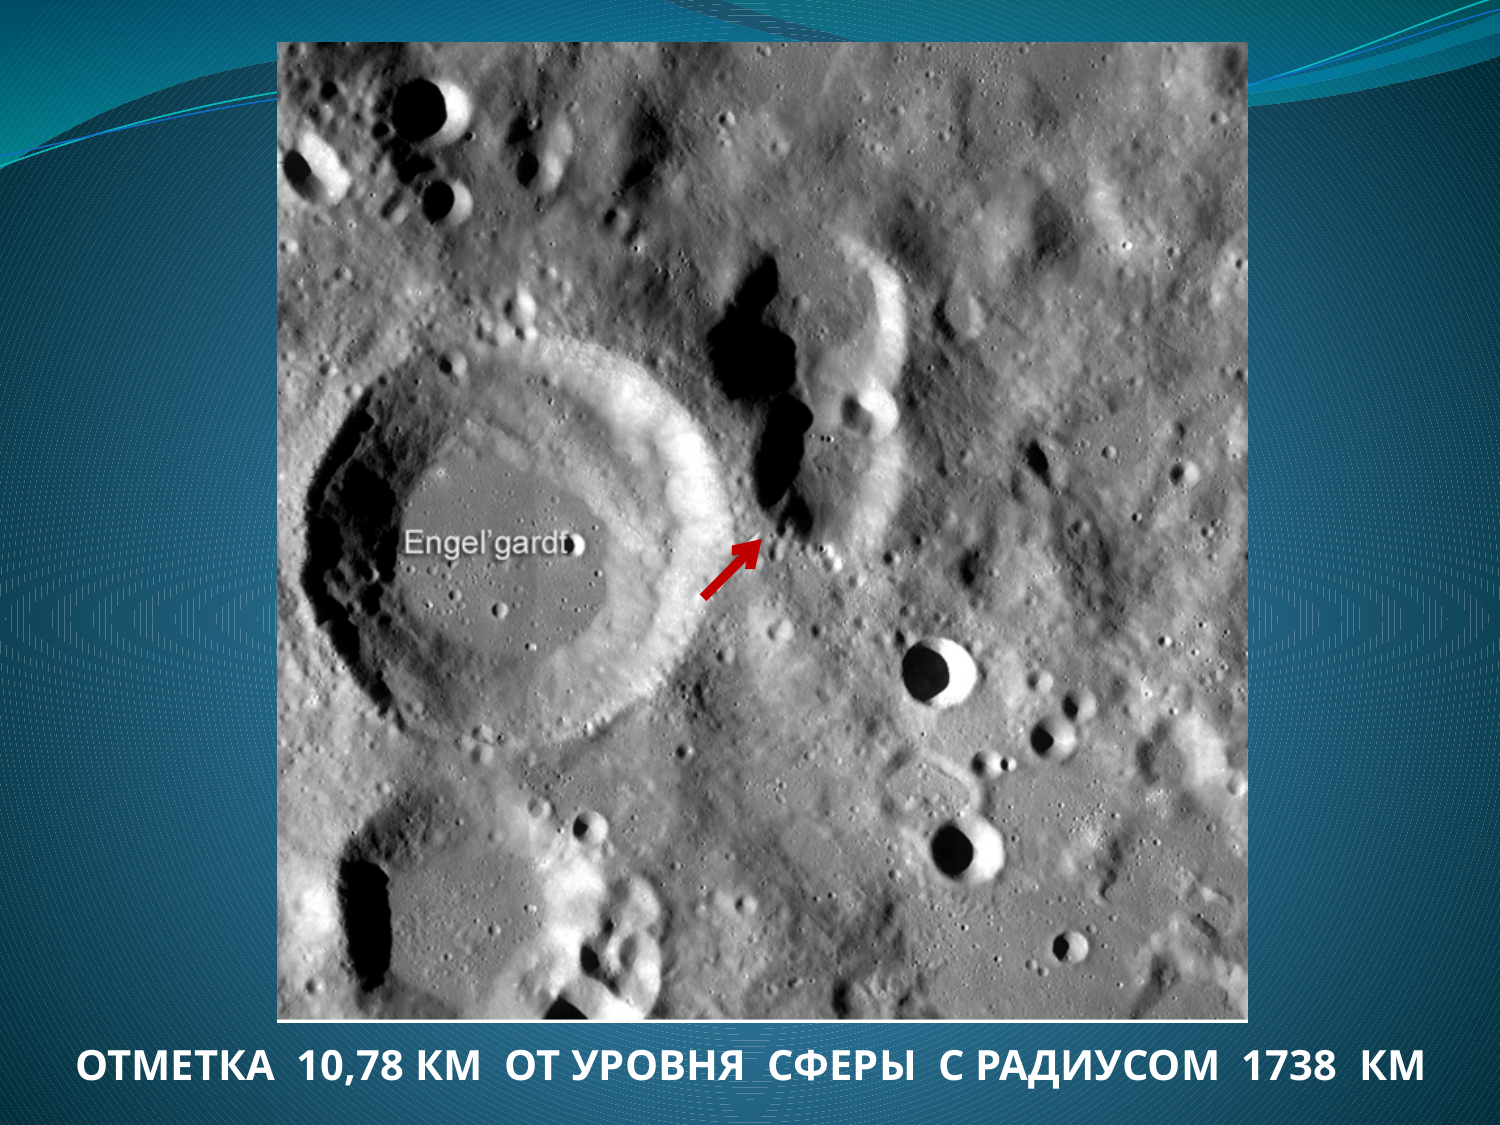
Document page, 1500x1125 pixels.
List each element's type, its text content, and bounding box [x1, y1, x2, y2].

text_box ОТМЕТКА 10,78 КМ ОТ УРОВНЯ СФЕРЫ С РАДИУСОМ 1738 КМ [60, 1031, 1442, 1097]
picture [277, 42, 1249, 1023]
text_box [702, 538, 762, 598]
